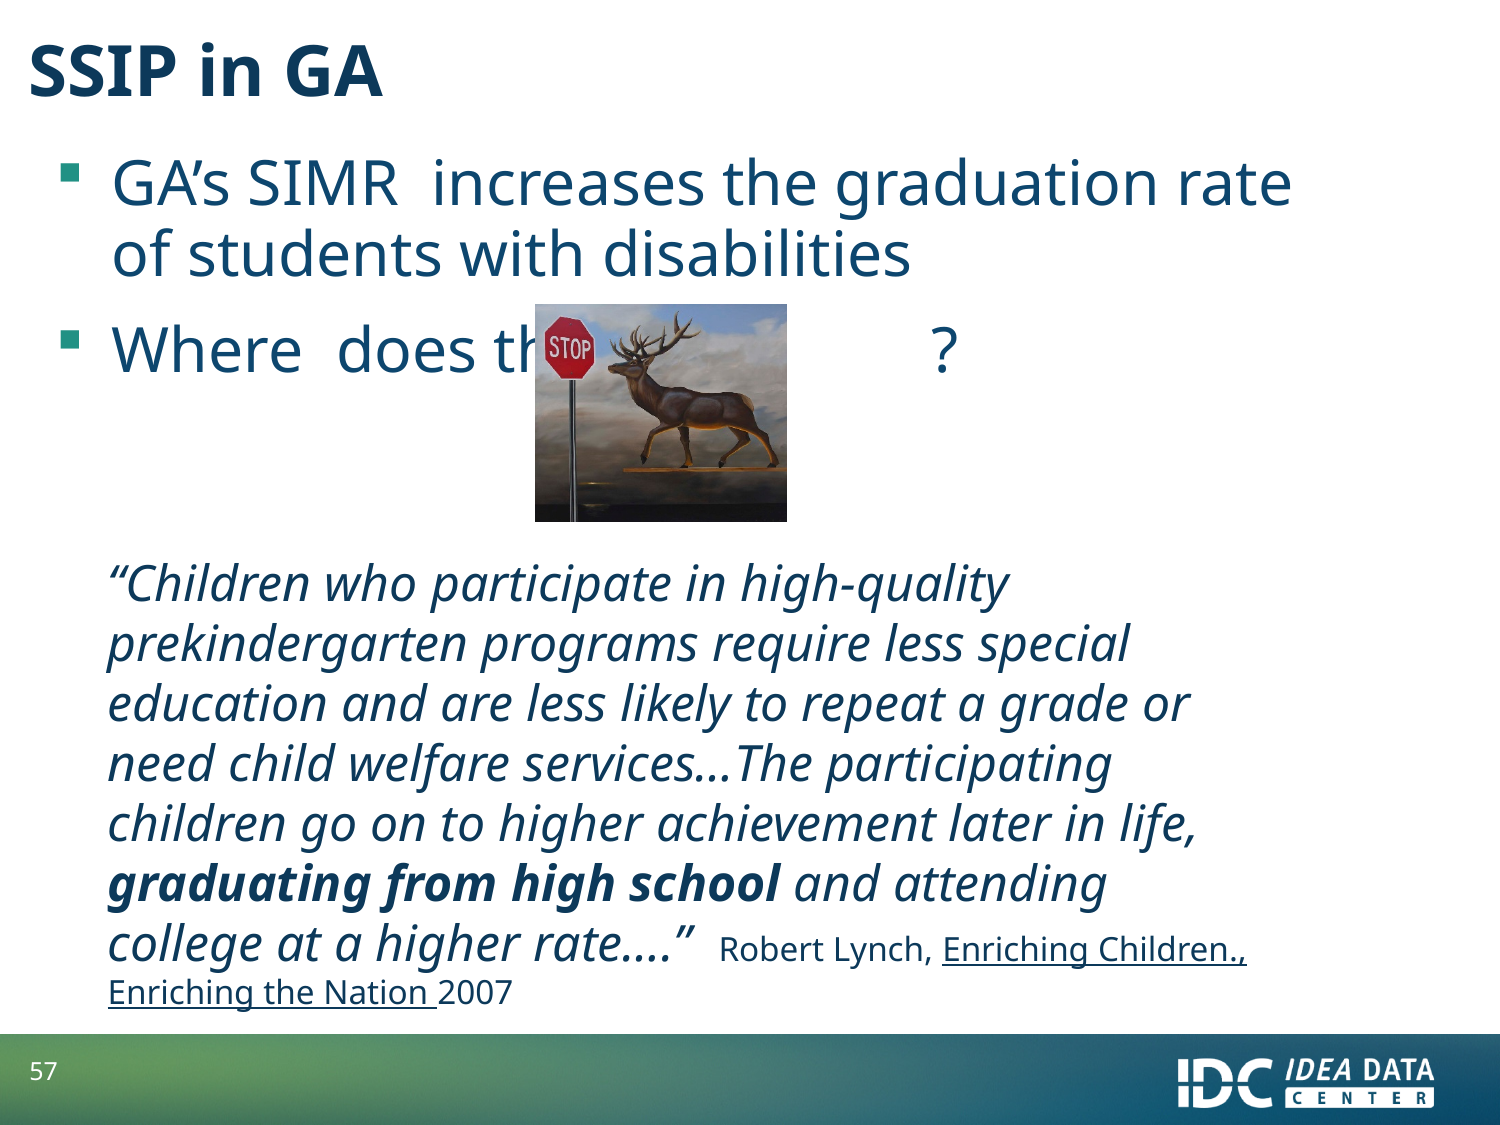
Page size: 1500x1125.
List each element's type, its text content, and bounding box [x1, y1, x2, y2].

picture [0, 1034, 1500, 1125]
text_box “Children who participate in high-quality prekindergarten programs require less special education and are less likely to repeat a grade or need child welfare services…The participating children go on to higher achievement later in life, graduating from high school and attending college at a higher rate….” Robert Lynch, Enriching Children., Enriching the Nation 2007 [92, 543, 1282, 1019]
slide_number 57 [11, 1042, 73, 1103]
list GA’s SIMR increases the graduation rate of students with disabilities Where does the ? [40, 140, 1335, 854]
title SSIP in GA [14, 0, 1308, 118]
picture [534, 304, 787, 522]
